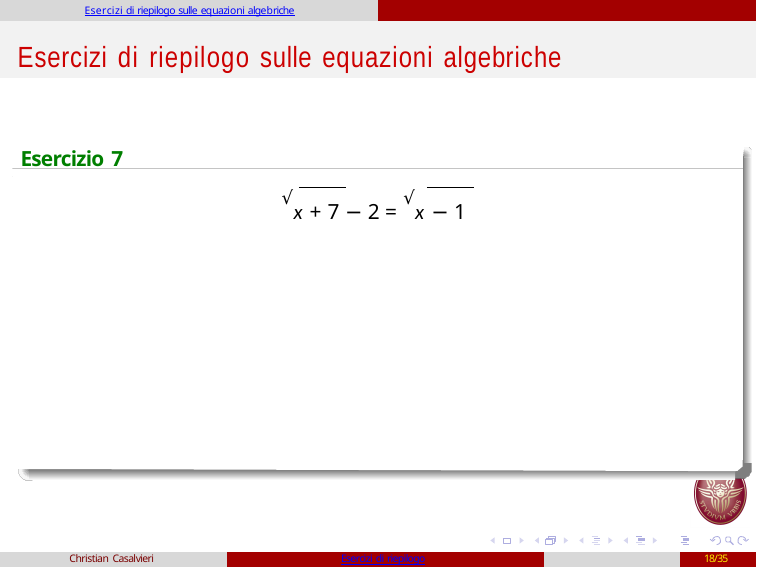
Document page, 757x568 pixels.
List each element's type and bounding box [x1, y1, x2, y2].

slide_number [338, 552, 433, 568]
text_box [0, 0, 756, 567]
footer [67, 552, 160, 568]
